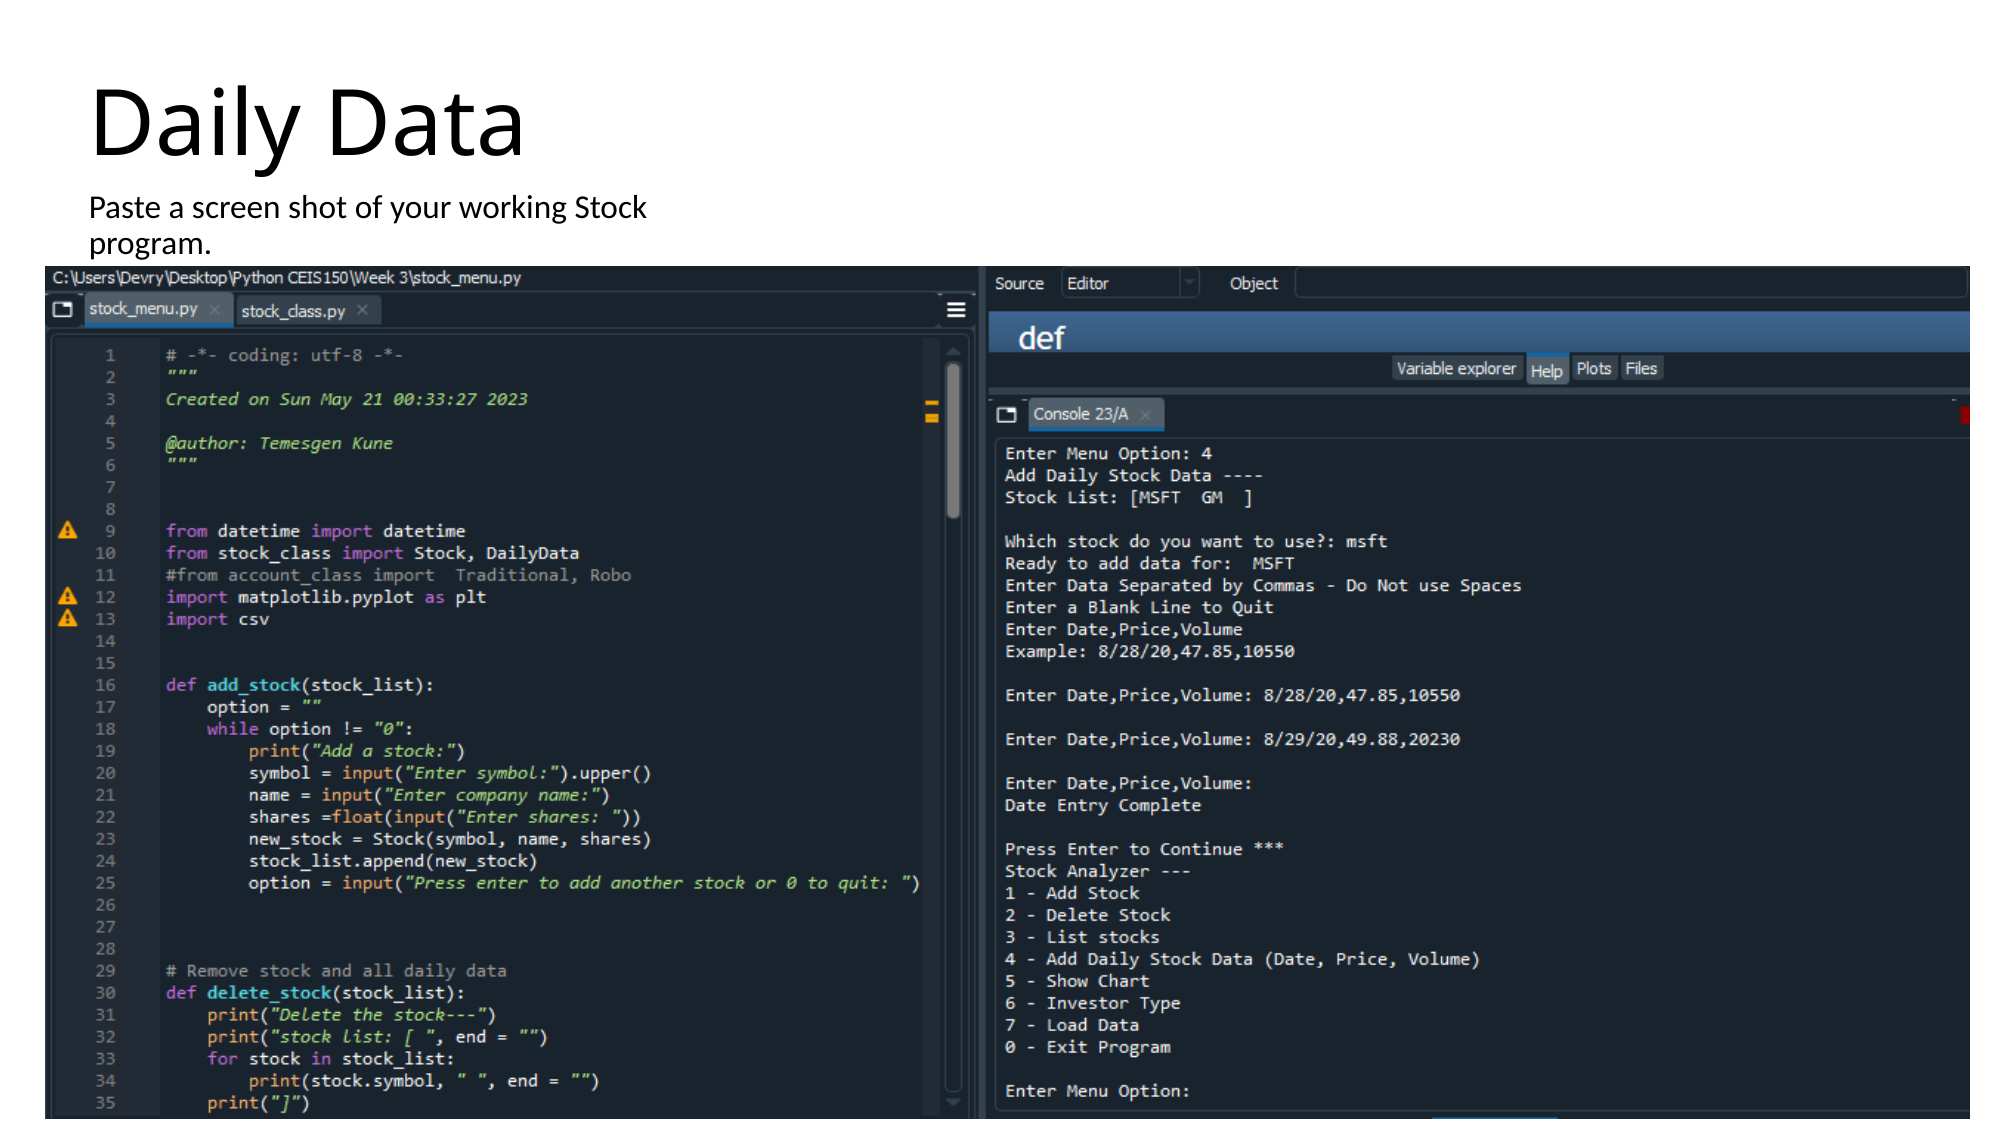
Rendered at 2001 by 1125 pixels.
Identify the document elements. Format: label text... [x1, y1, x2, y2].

list Paste a screen shot of your working Stock program. [73, 182, 719, 266]
picture [45, 266, 1970, 1119]
title Daily Data [73, 39, 719, 182]
